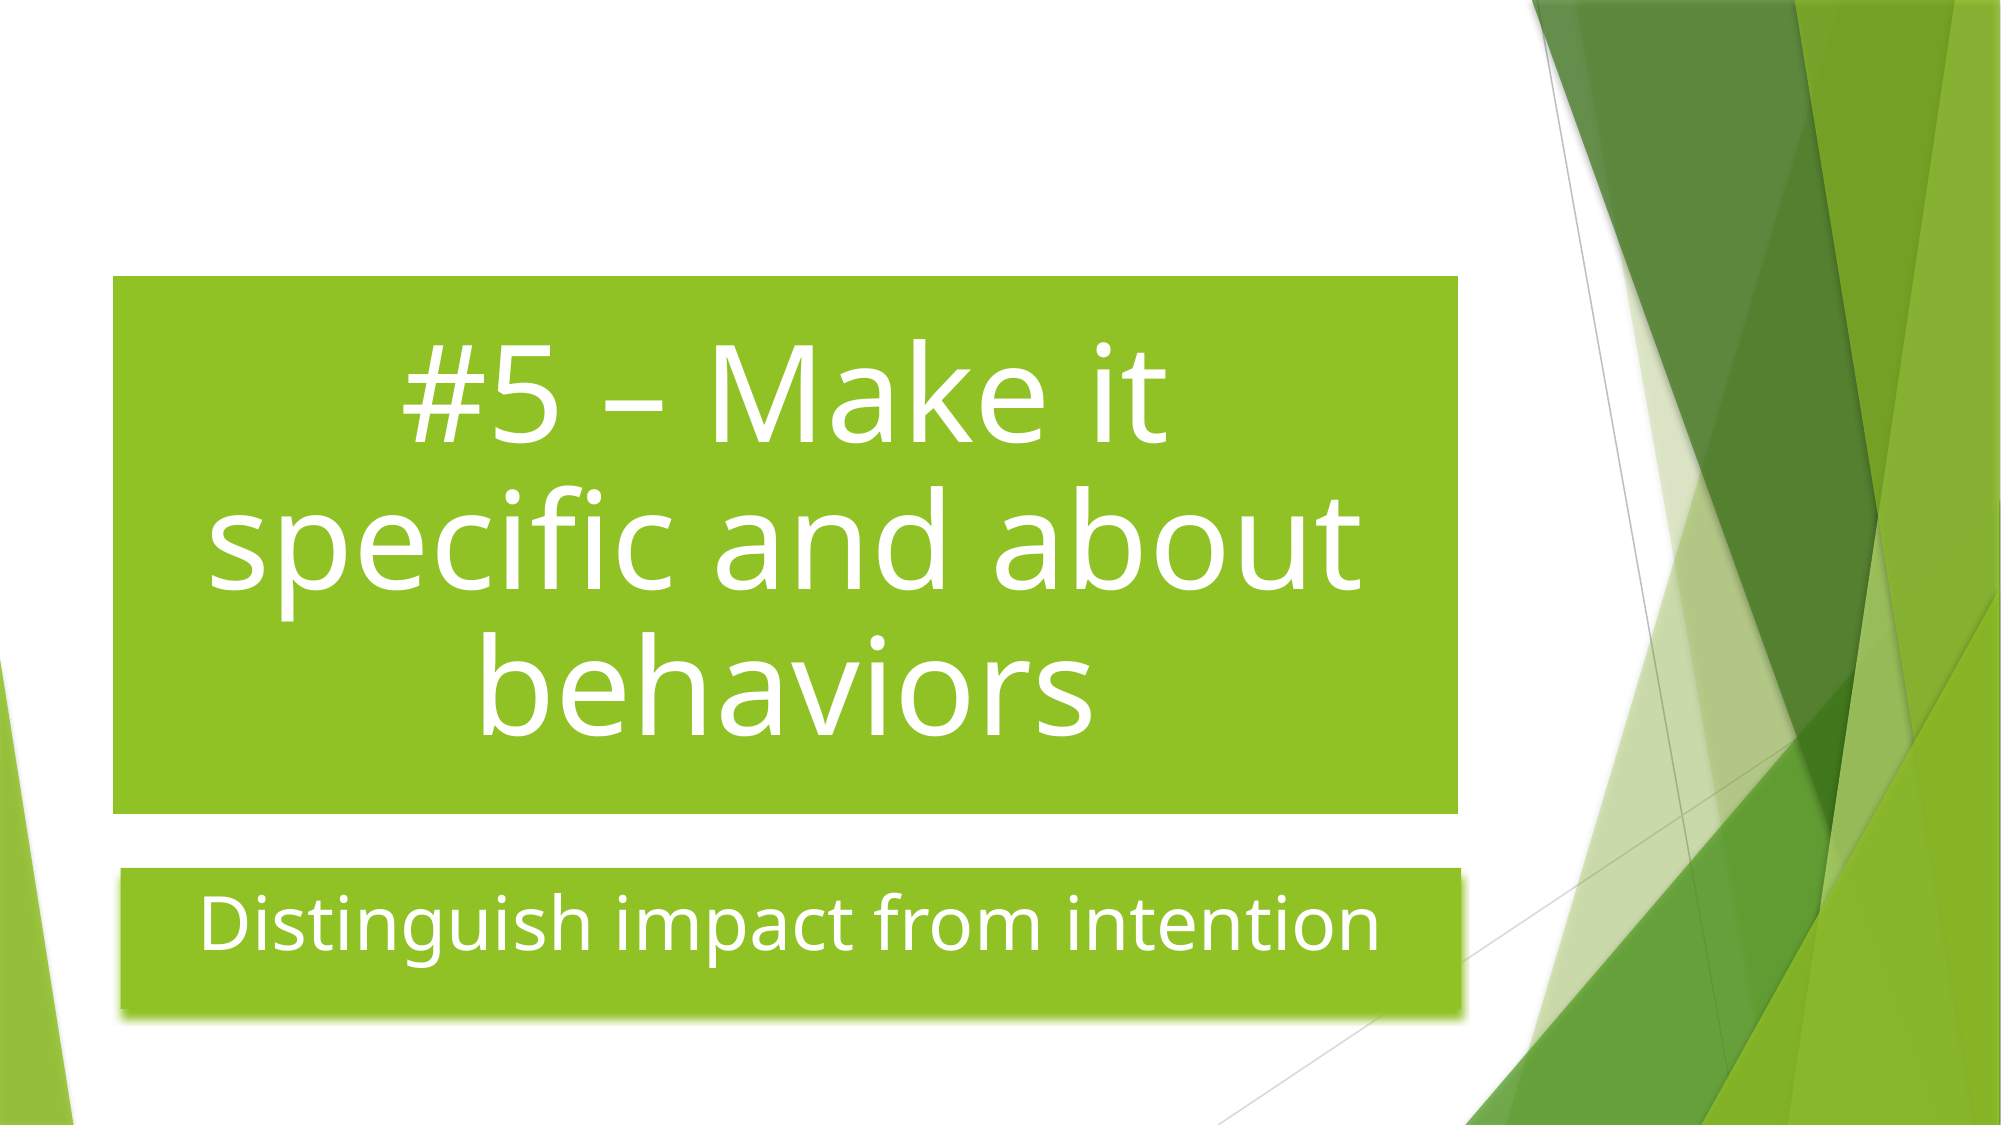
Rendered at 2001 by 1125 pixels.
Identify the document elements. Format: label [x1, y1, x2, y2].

list [110, 265, 1462, 1010]
